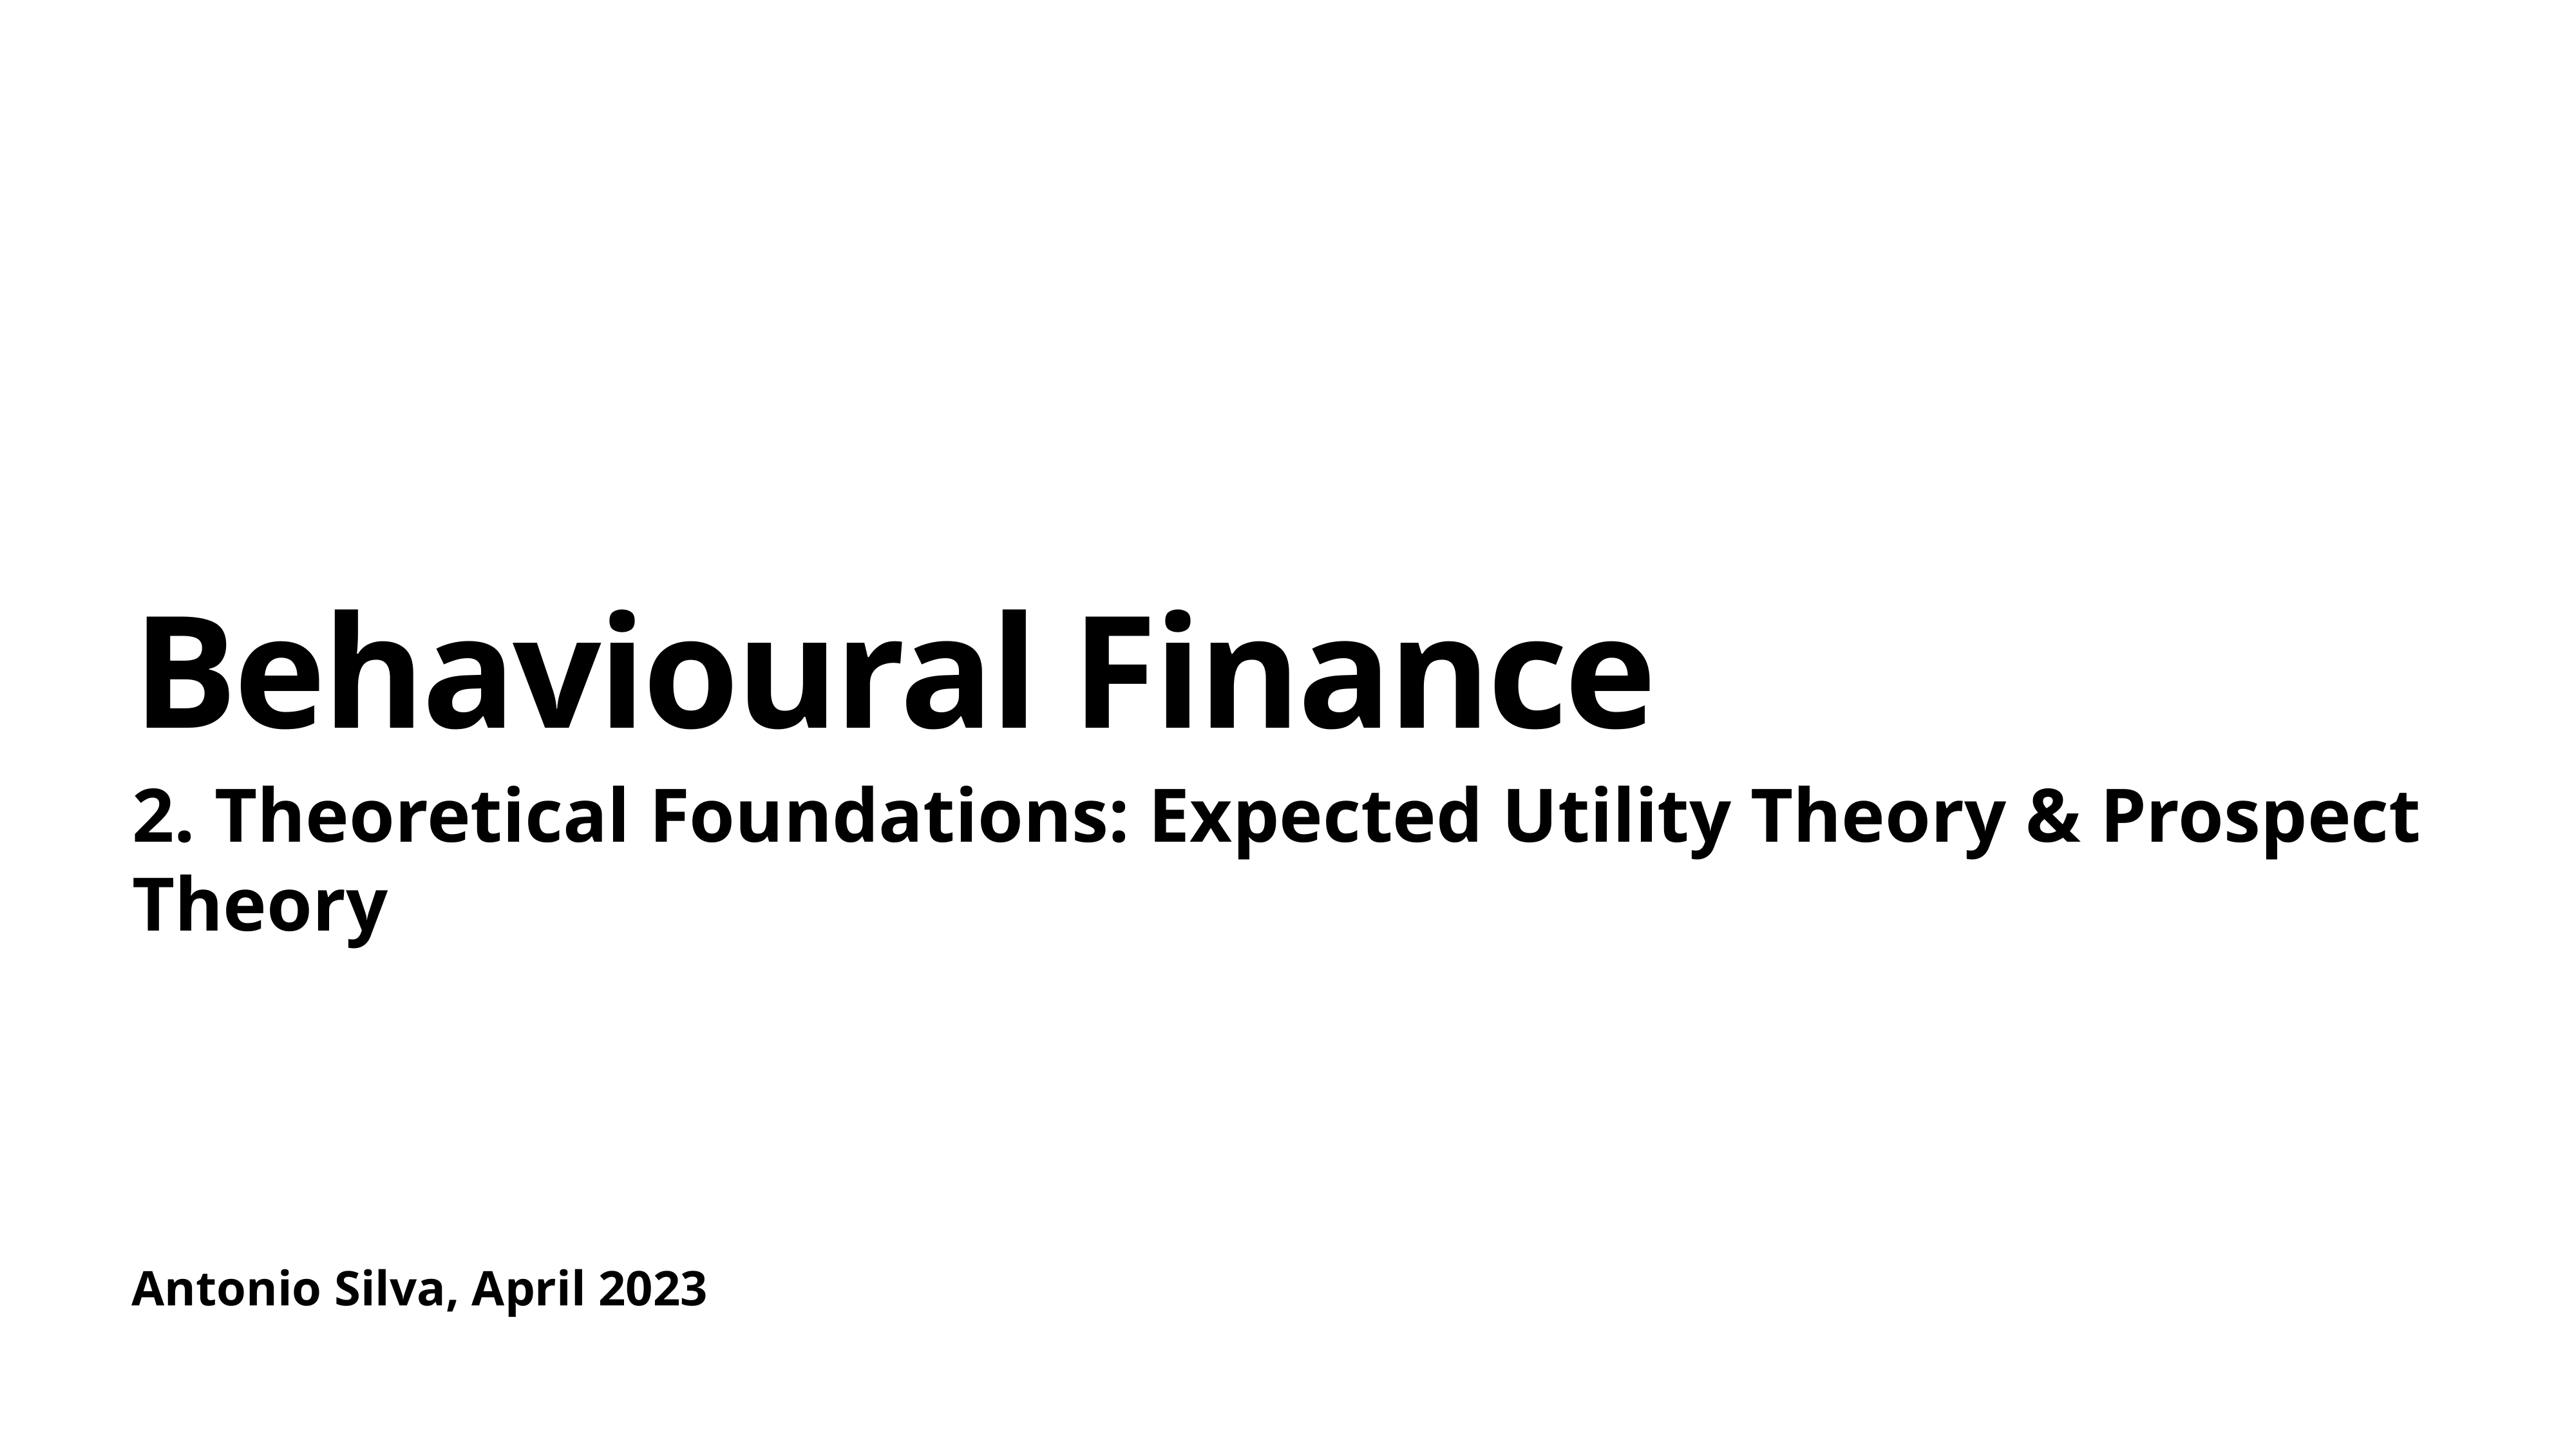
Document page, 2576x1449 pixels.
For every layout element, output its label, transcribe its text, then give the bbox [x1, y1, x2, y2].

list Antonio Silva, April 2023 [126, 1252, 2448, 1321]
list 2. Theoretical Foundations: Expected Utility Theory & Prospect Theory [126, 762, 2448, 965]
title Behavioural Finance [127, 271, 2449, 764]
